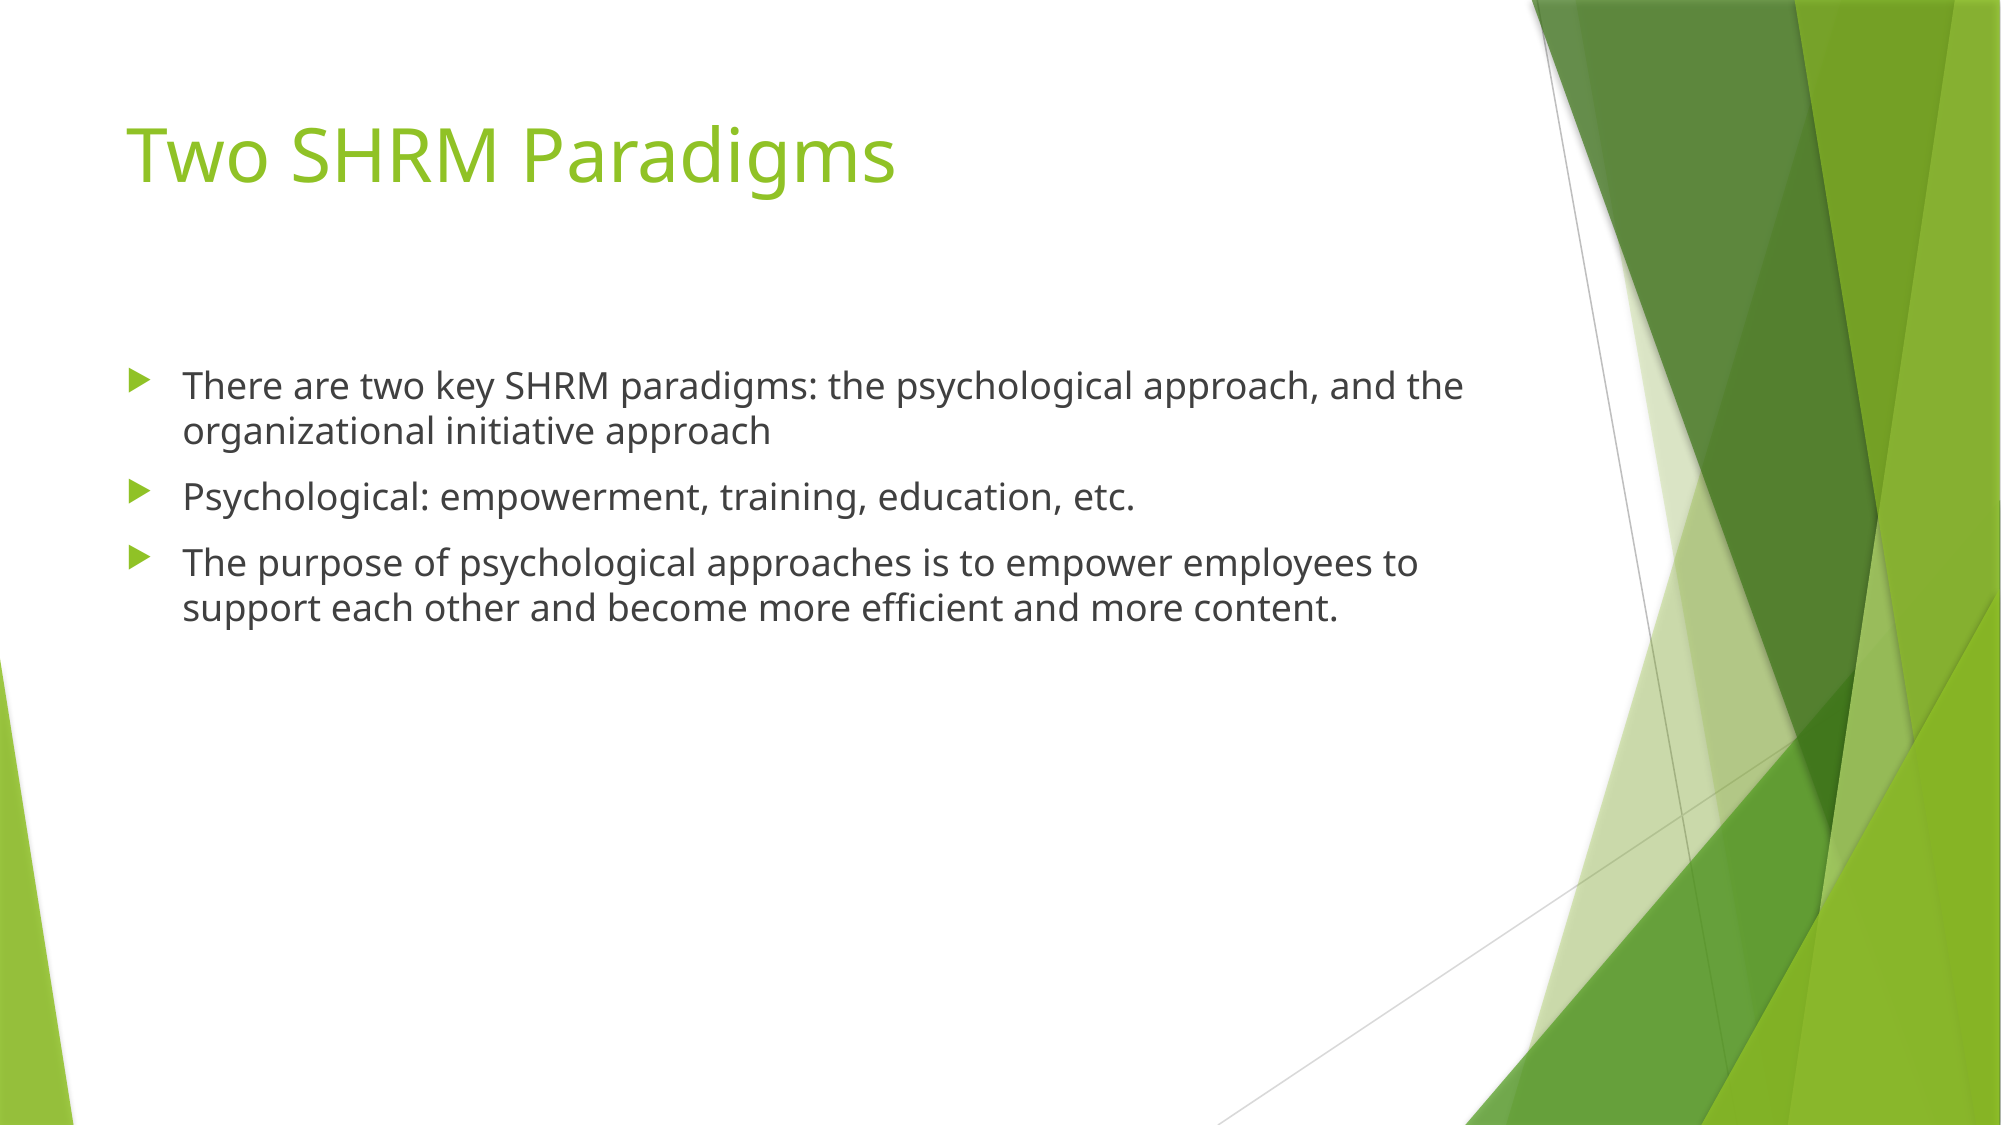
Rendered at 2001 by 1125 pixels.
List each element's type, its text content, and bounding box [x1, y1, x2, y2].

title Two SHRM Paradigms [111, 99, 1522, 317]
list There are two key SHRM paradigms: the psychological approach, and the organizational initiative approach Psychological: empowerment, training, education, etc. The purpose of psychological approaches is to empower employees to support each other and become more efficient and more content. [111, 354, 1522, 992]
